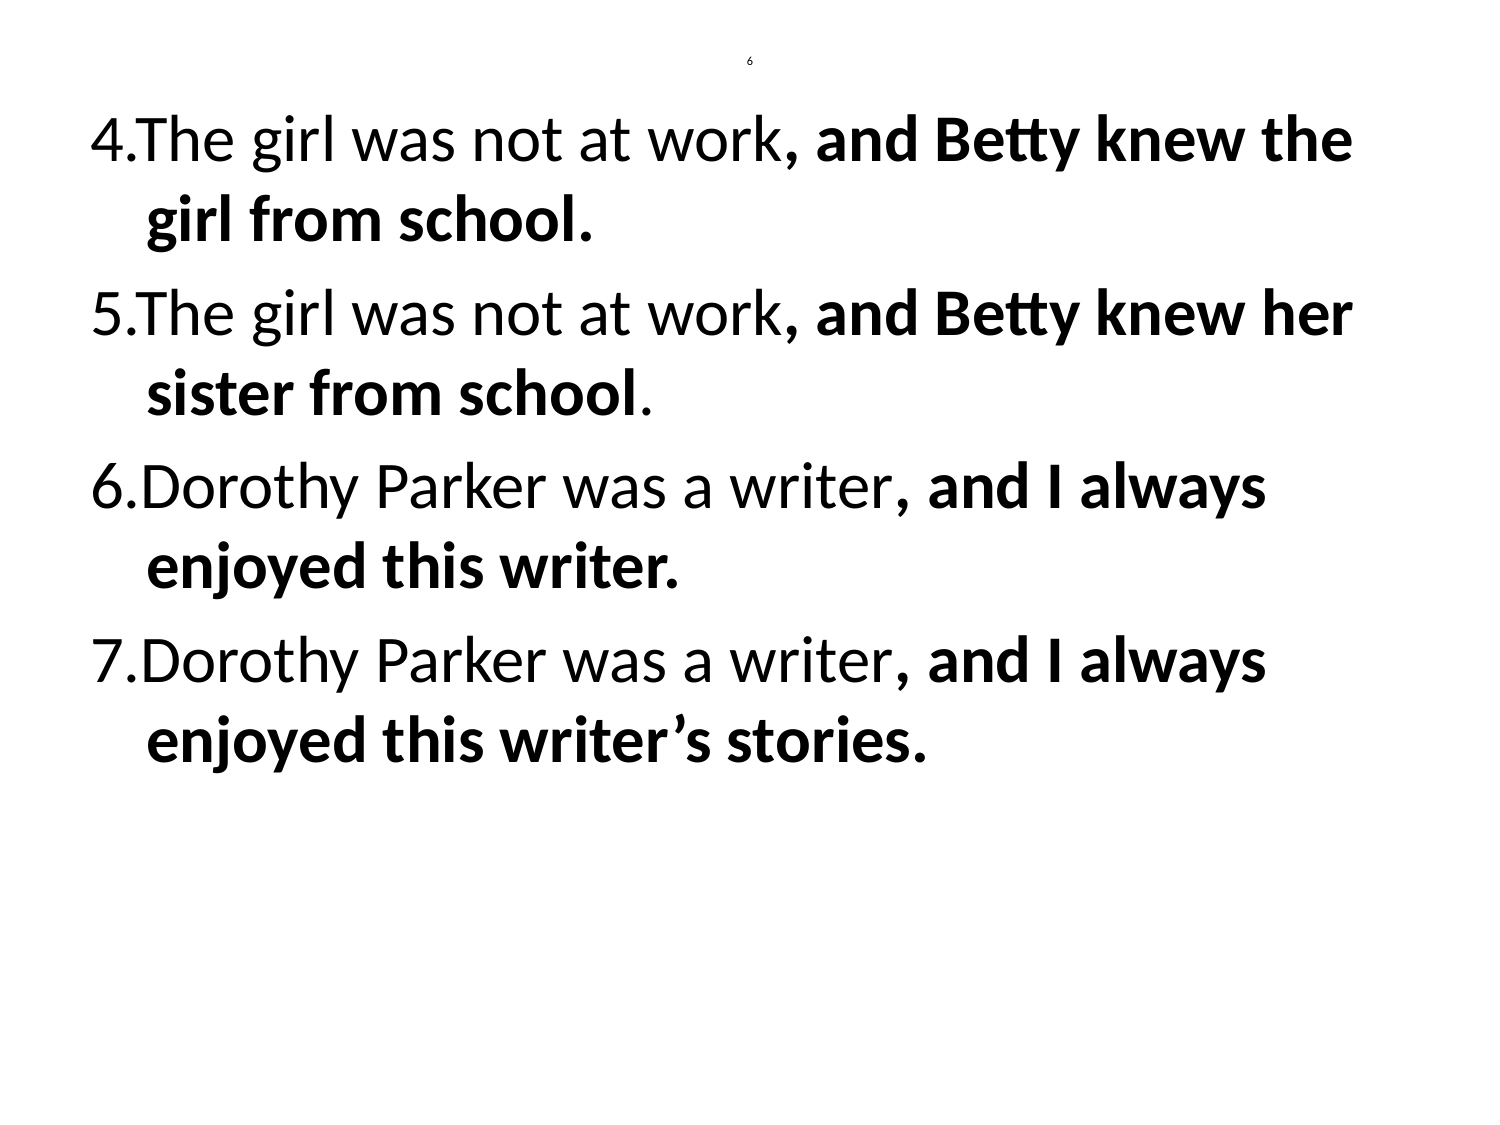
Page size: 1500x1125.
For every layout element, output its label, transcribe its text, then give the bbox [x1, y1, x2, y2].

title 6 [75, 45, 1425, 75]
list 4.The girl was not at work, and Betty knew the girl from school. 5.The girl was not at work, and Betty knew her sister from school. 6.Dorothy Parker was a writer, and I always enjoyed this writer. 7.Dorothy Parker was a writer, and I always enjoyed this writer’s stories. [75, 87, 1425, 1005]
